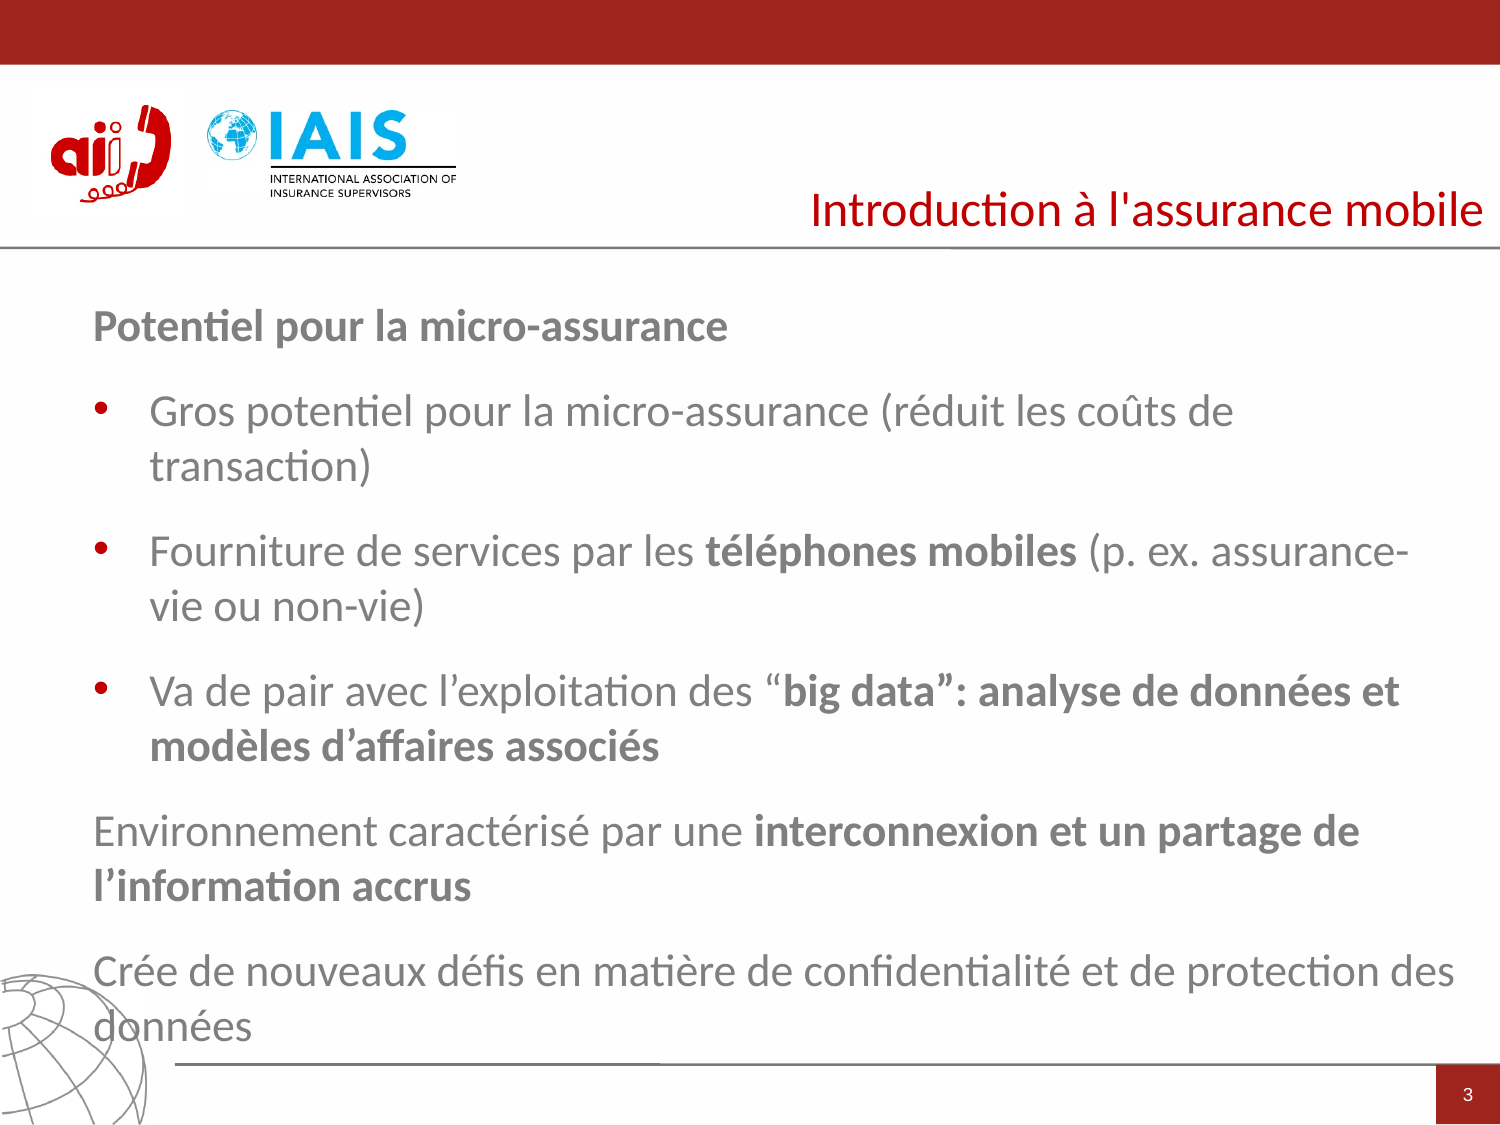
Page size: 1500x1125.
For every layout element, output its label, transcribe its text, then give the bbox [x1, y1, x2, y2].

picture [0, 974, 147, 1125]
slide_number 3 [1435, 1064, 1500, 1125]
text_box Introduction à l'assurance mobile [665, 168, 1500, 244]
picture [207, 110, 456, 197]
text_box Potentiel pour la micro-assurance Gros potentiel pour la micro-assurance (réduit les coûts de transaction) Fourniture de services par les téléphones mobiles (p. ex. assurance-vie ou non-vie) Va de pair avec l’exploitation des “big data”: analyse de données et modèles d’affaires associés Environnement caractérisé par une interconnexion et un partage de l’information accrus Crée de nouveaux défis en matière de confidentialité et de protection des données [78, 288, 1474, 1058]
picture [33, 87, 188, 220]
